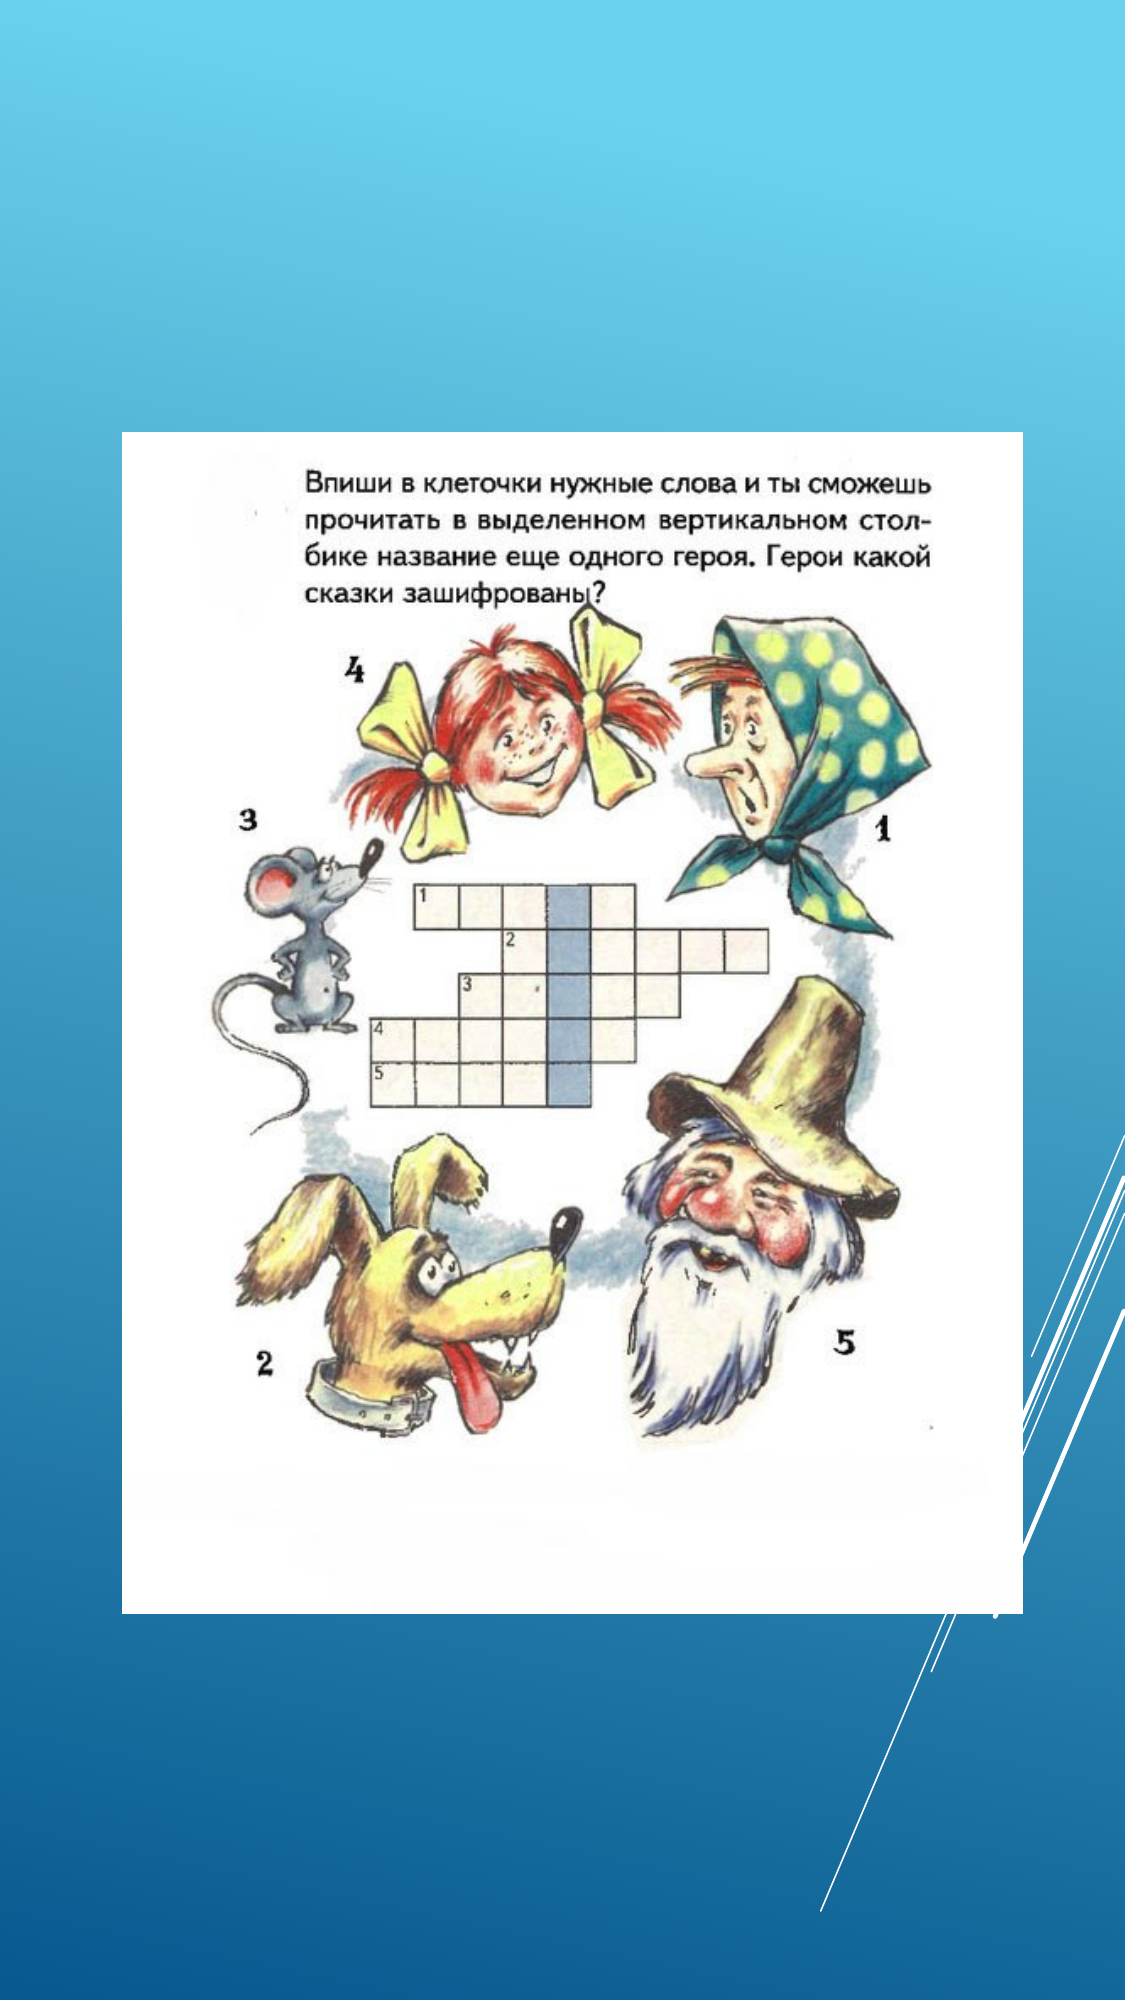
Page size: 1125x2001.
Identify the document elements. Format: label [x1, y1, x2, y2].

list [122, 432, 1023, 1614]
